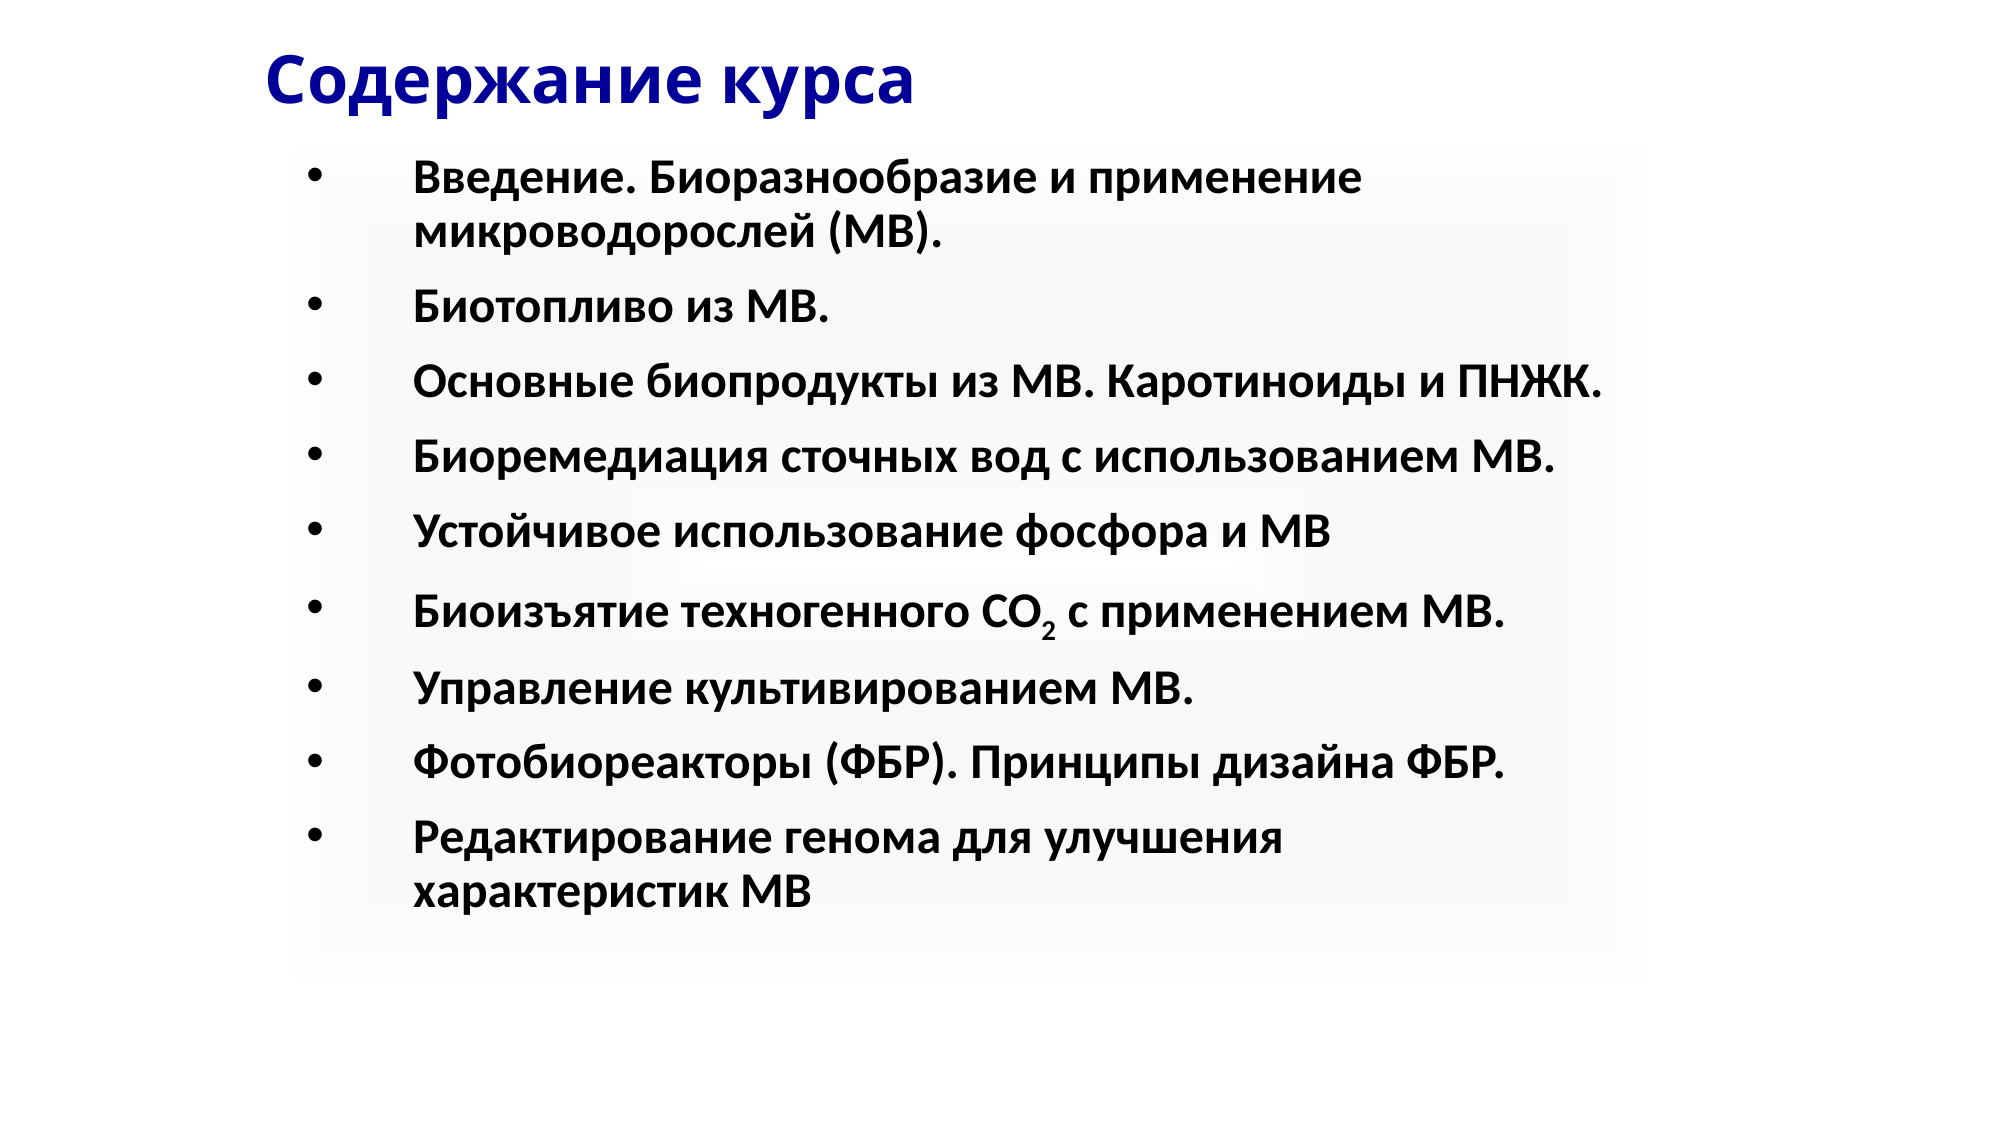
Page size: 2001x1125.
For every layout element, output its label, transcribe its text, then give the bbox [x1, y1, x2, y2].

list Введение. Биоразнообразие и применение микроводорослей (МВ). Биотопливо из МВ. Основные биопродукты из МВ. Каротиноиды и ПНЖК. Биоремедиация сточных вод с использованием МВ. Устойчивое использование фосфора и МВ Биоизъятие техногенного CO2 c применением МВ. Управление культивированием МВ. Фотобиореакторы (ФБР). Принципы дизайна ФБР. Редактирование генома для улучшения характеристик МВ [291, 143, 1650, 982]
title Содержание курса [249, 0, 1750, 126]
